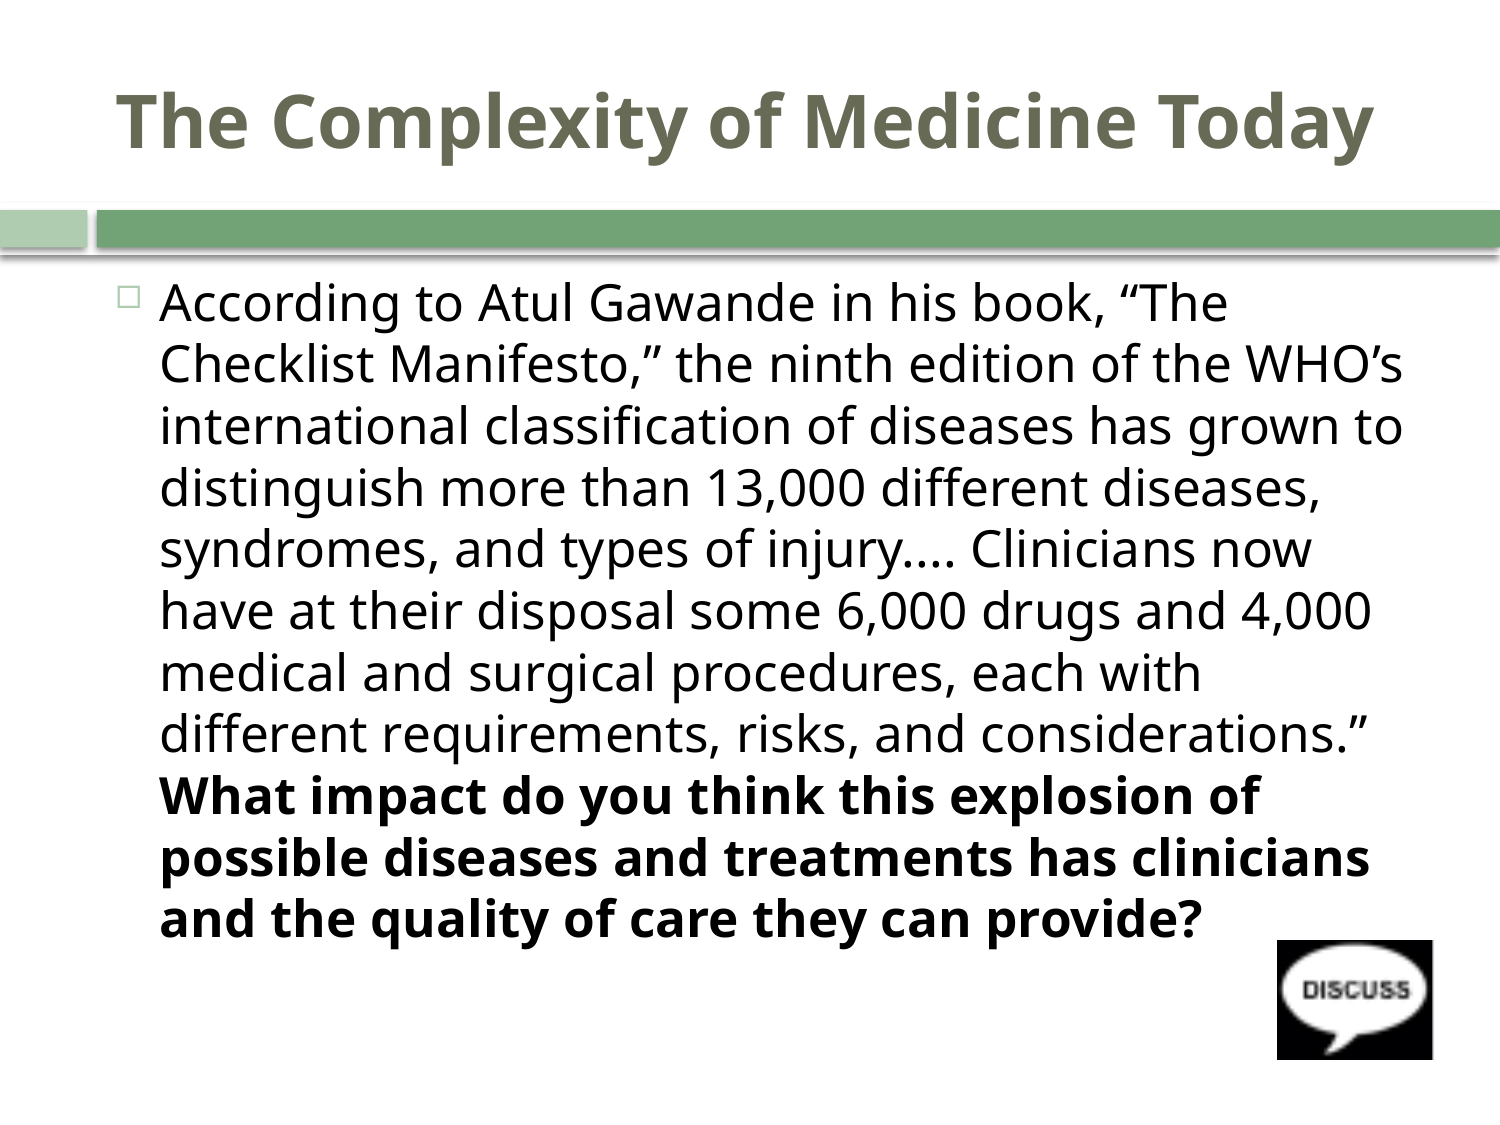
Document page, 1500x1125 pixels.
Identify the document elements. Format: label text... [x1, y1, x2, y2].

list According to Atul Gawande in his book, “The Checklist Manifesto,” the ninth edition of the WHO’s international classification of diseases has grown to distinguish more than 13,000 different diseases, syndromes, and types of injury.... Clinicians now have at their disposal some 6,000 drugs and 4,000 medical and surgical procedures, each with different requirements, risks, and considerations.” What impact do you think this explosion of possible diseases and treatments has clinicians and the quality of care they can provide? [100, 262, 1438, 1000]
title The Complexity of Medicine Today [100, 37, 1438, 200]
picture [1277, 940, 1439, 1060]
